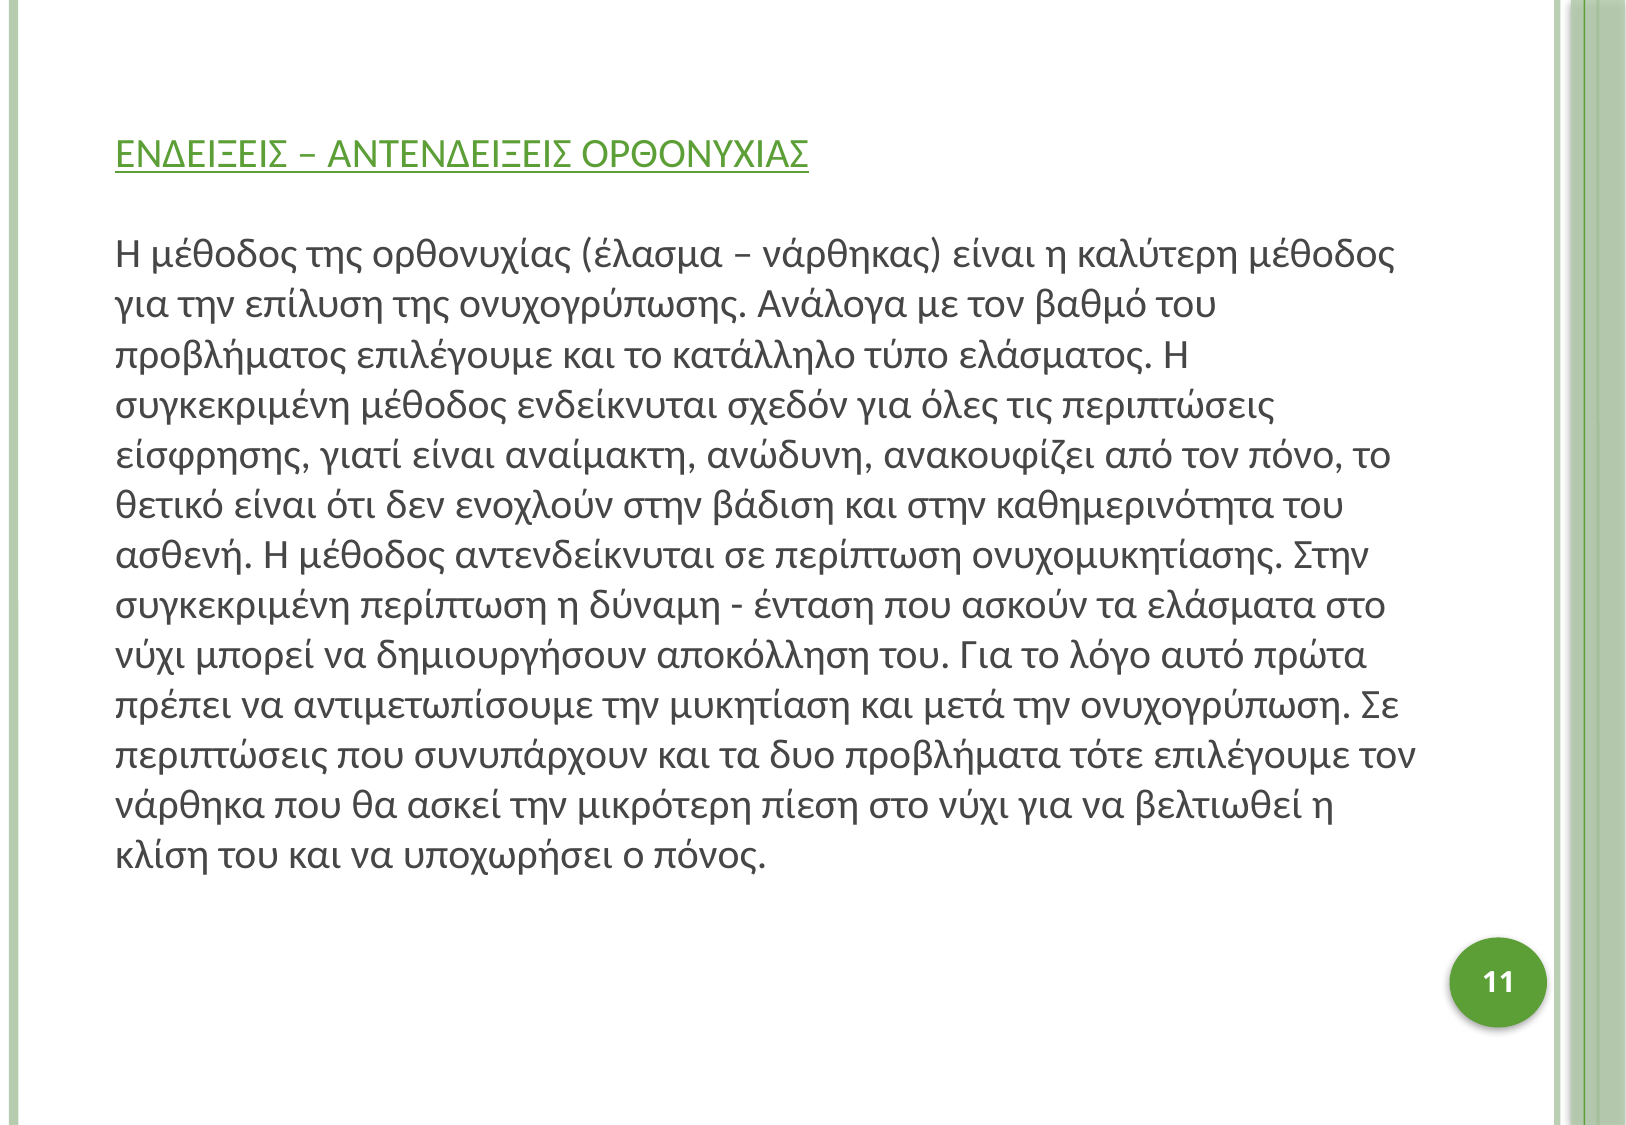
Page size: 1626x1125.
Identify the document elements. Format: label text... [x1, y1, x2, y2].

slide_number 11 [1444, 940, 1553, 1027]
text_box ΕΝΔΕΙΞΕΙΣ – ΑNΤΕΝΔΕΙΞΕΙΣ ΟΡΘΟΝΥΧΙΑΣ Η μέθοδος της ορθονυχίας (έλασμα – νάρθηκας) είναι η καλύτερη μέθοδος για την επίλυση της ονυχογρύπωσης. Ανάλογα με τον βαθμό του προβλήματος επιλέγουμε και το κατάλληλο τύπο ελάσματος. Η συγκεκριμένη μέθοδος ενδείκνυται σχεδόν για όλες τις περιπτώσεις είσφρησης, γιατί είναι αναίμακτη, ανώδυνη, ανακουφίζει από τον πόνο, το θετικό είναι ότι δεν ενοχλούν στην βάδιση και στην καθημερινότητα του ασθενή. Η μέθοδος αντενδείκνυται σε περίπτωση ονυχομυκητίασης. Στην συγκεκριμένη περίπτωση η δύναμη - ένταση που ασκούν τα ελάσματα στο νύχι μπορεί να δημιουργήσουν αποκόλληση του. Για το λόγο αυτό πρώτα πρέπει να αντιμετωπίσουμε την μυκητίαση και μετά την ονυχογρύπωση. Σε περιπτώσεις που συνυπάρχουν και τα δυο προβλήματα τότε επιλέγουμε τον νάρθηκα που θα ασκεί την μικρότερη πίεση στο νύχι για να βελτιωθεί η κλίση του και να υποχωρήσει ο πόνος. [100, 118, 1437, 974]
